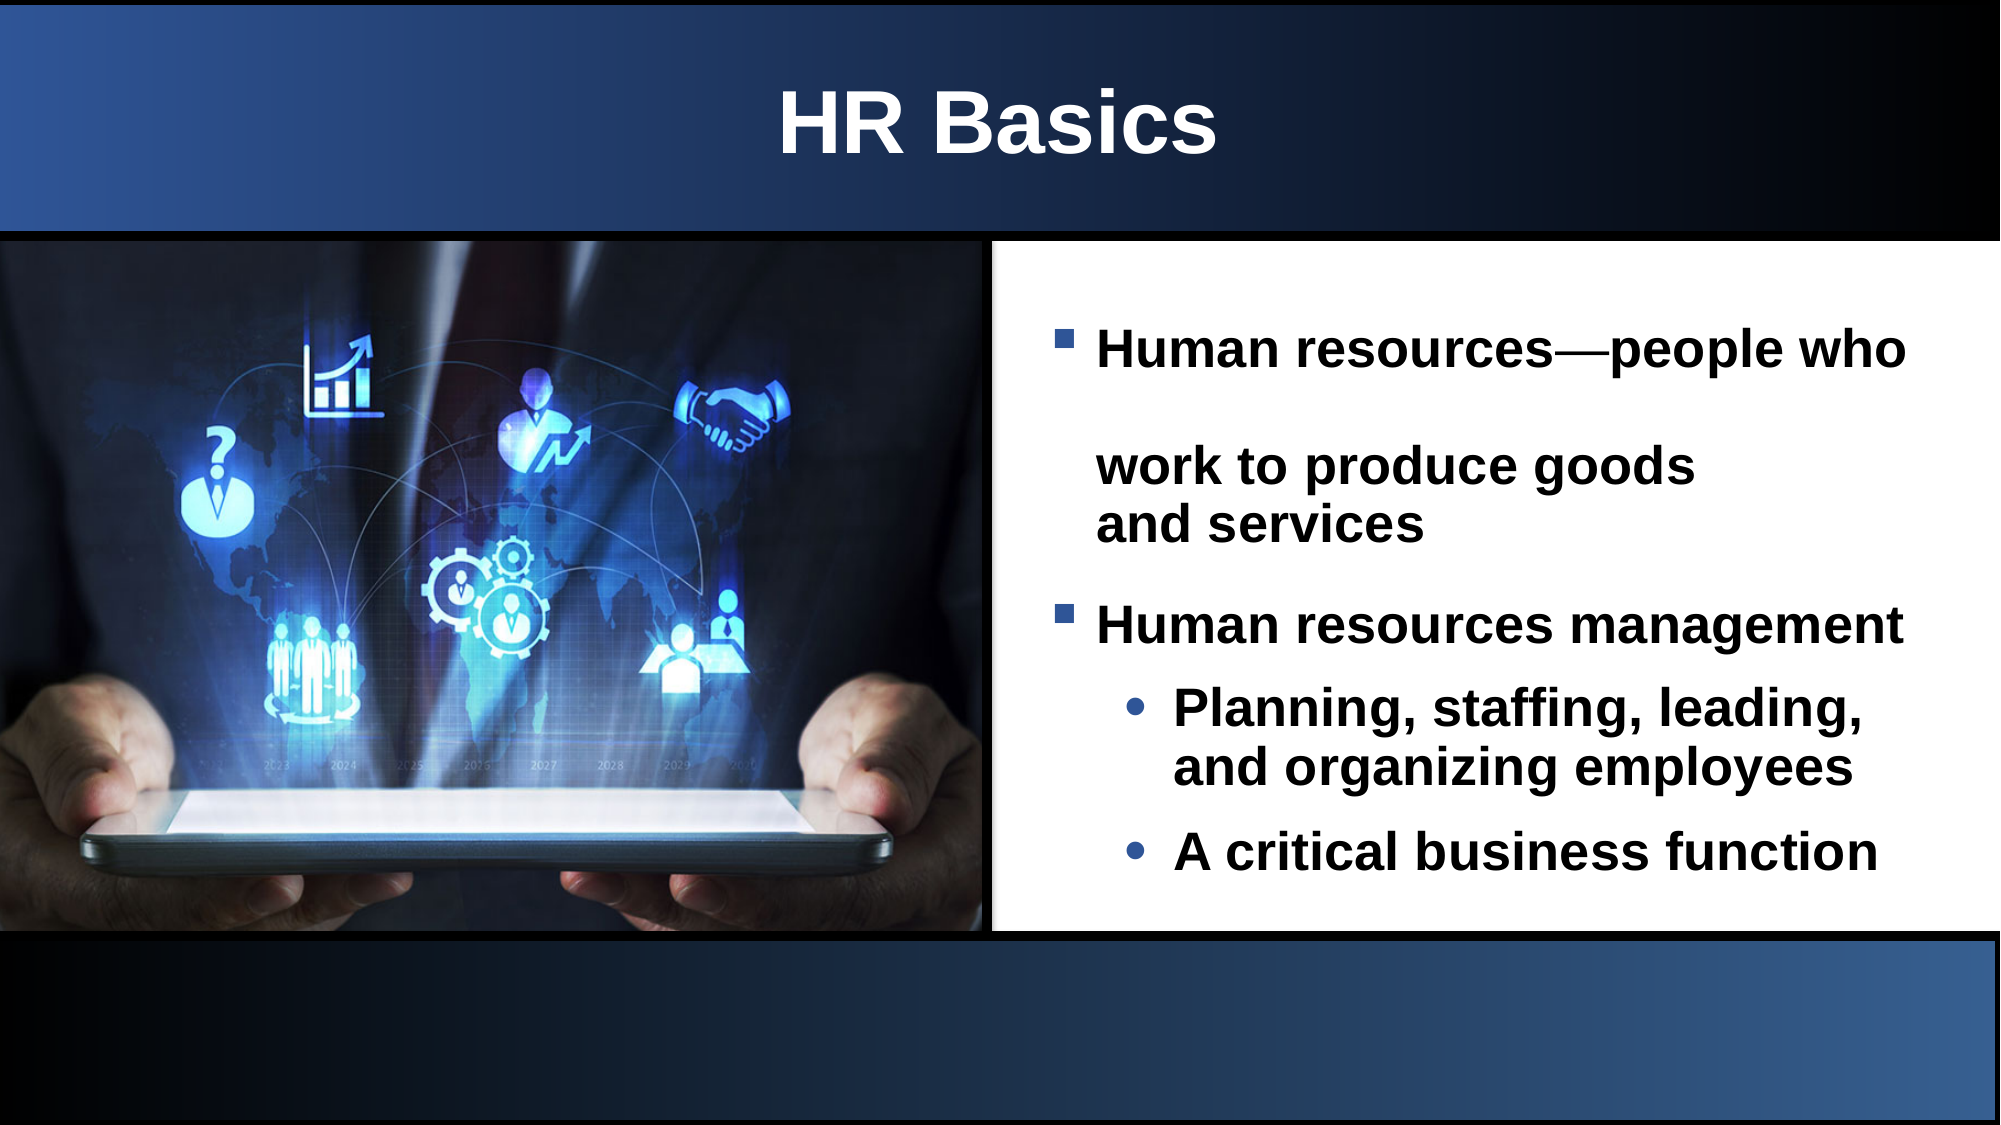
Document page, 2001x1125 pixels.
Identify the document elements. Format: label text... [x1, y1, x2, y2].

text_box [0, 180, 2000, 237]
text_box HR Basics [0, 68, 2000, 180]
text_box [0, 936, 2000, 1125]
picture [0, 236, 987, 937]
text_box Human resources—people who work to produce goods and services Human resources management Planning, staffing, leading, and organizing employees A critical business function [1034, 313, 1928, 890]
text_box [0, 0, 2000, 68]
